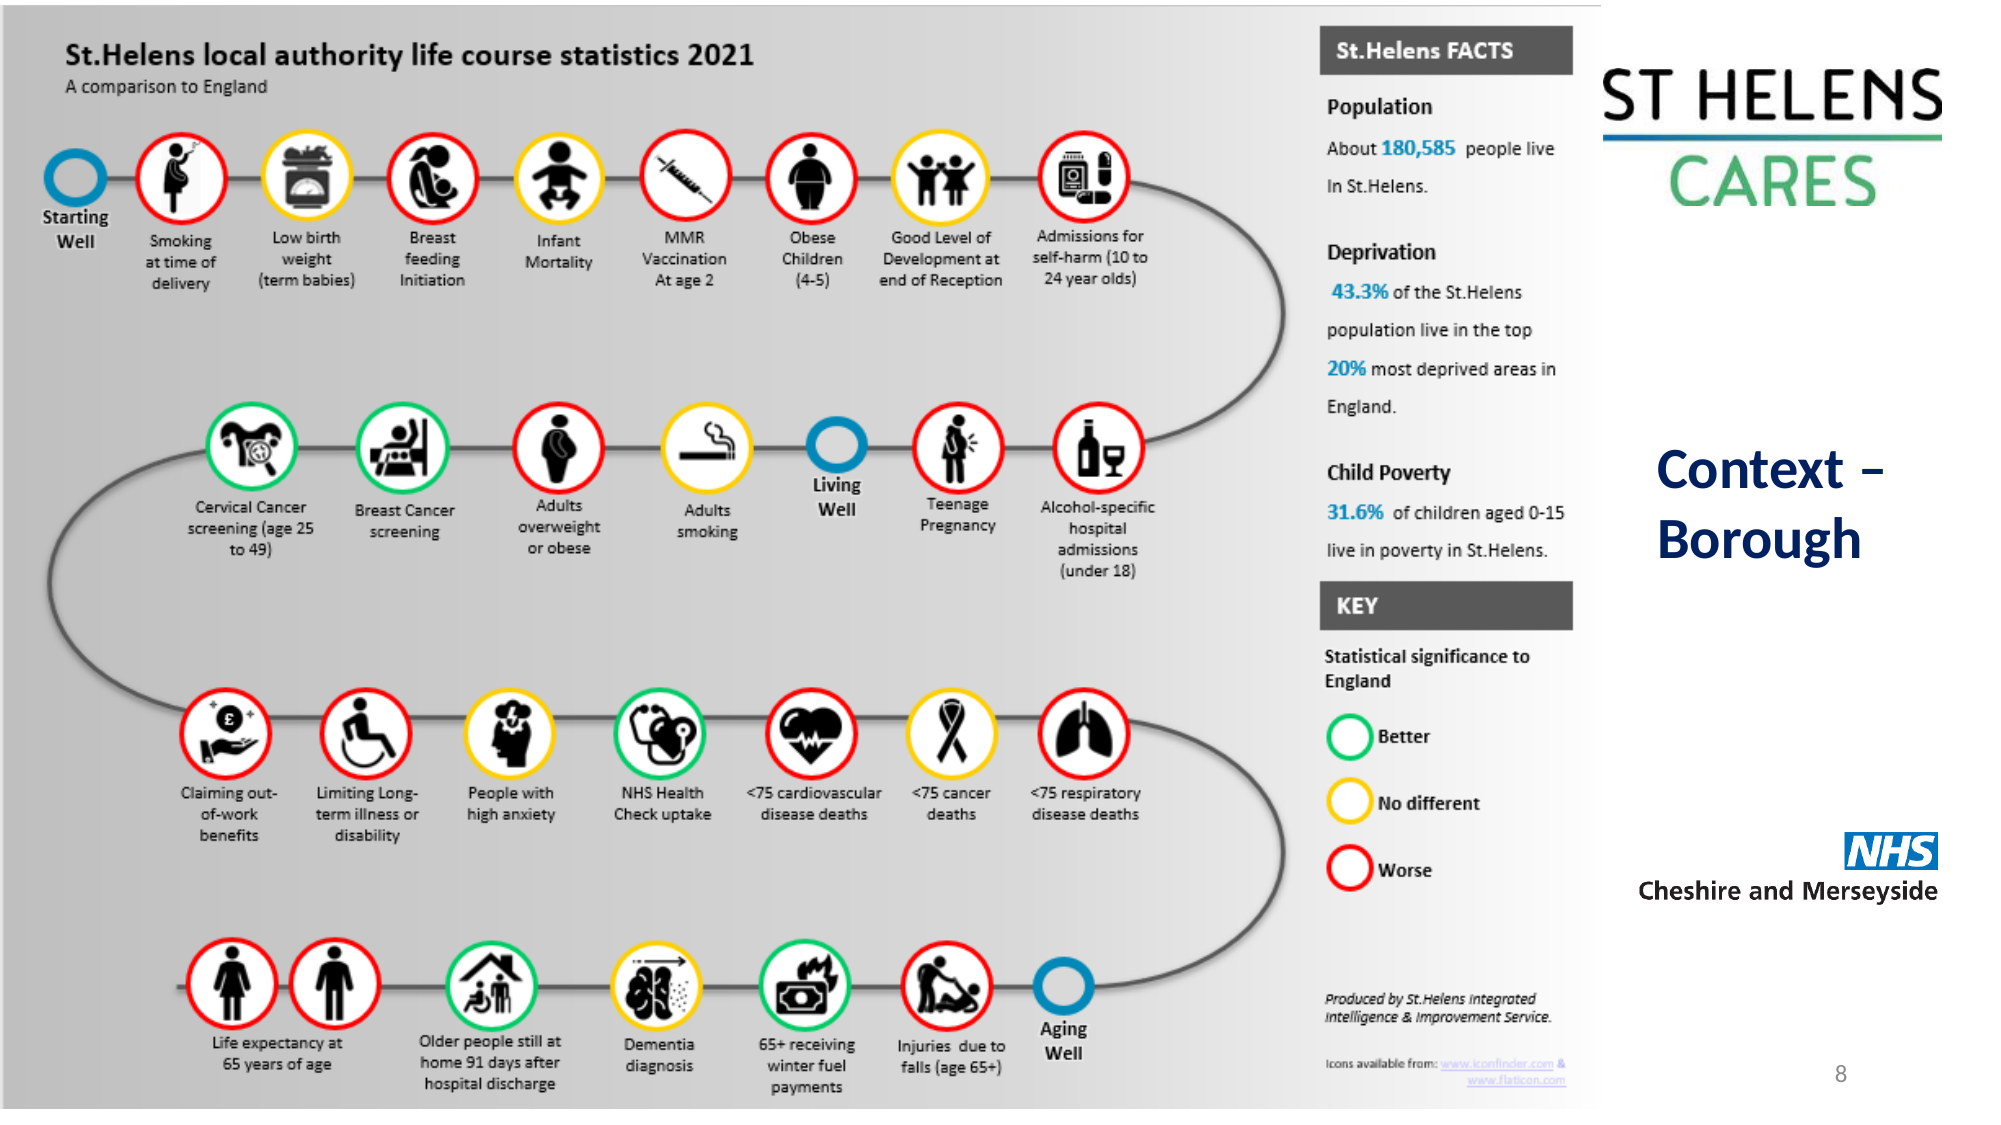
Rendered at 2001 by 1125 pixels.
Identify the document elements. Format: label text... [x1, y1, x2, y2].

text_box Context – Borough [1642, 422, 1902, 578]
picture [0, 5, 1601, 1109]
picture [1603, 68, 1942, 206]
slide_number 8 [1601, 1042, 1863, 1103]
picture [1603, 795, 1974, 943]
